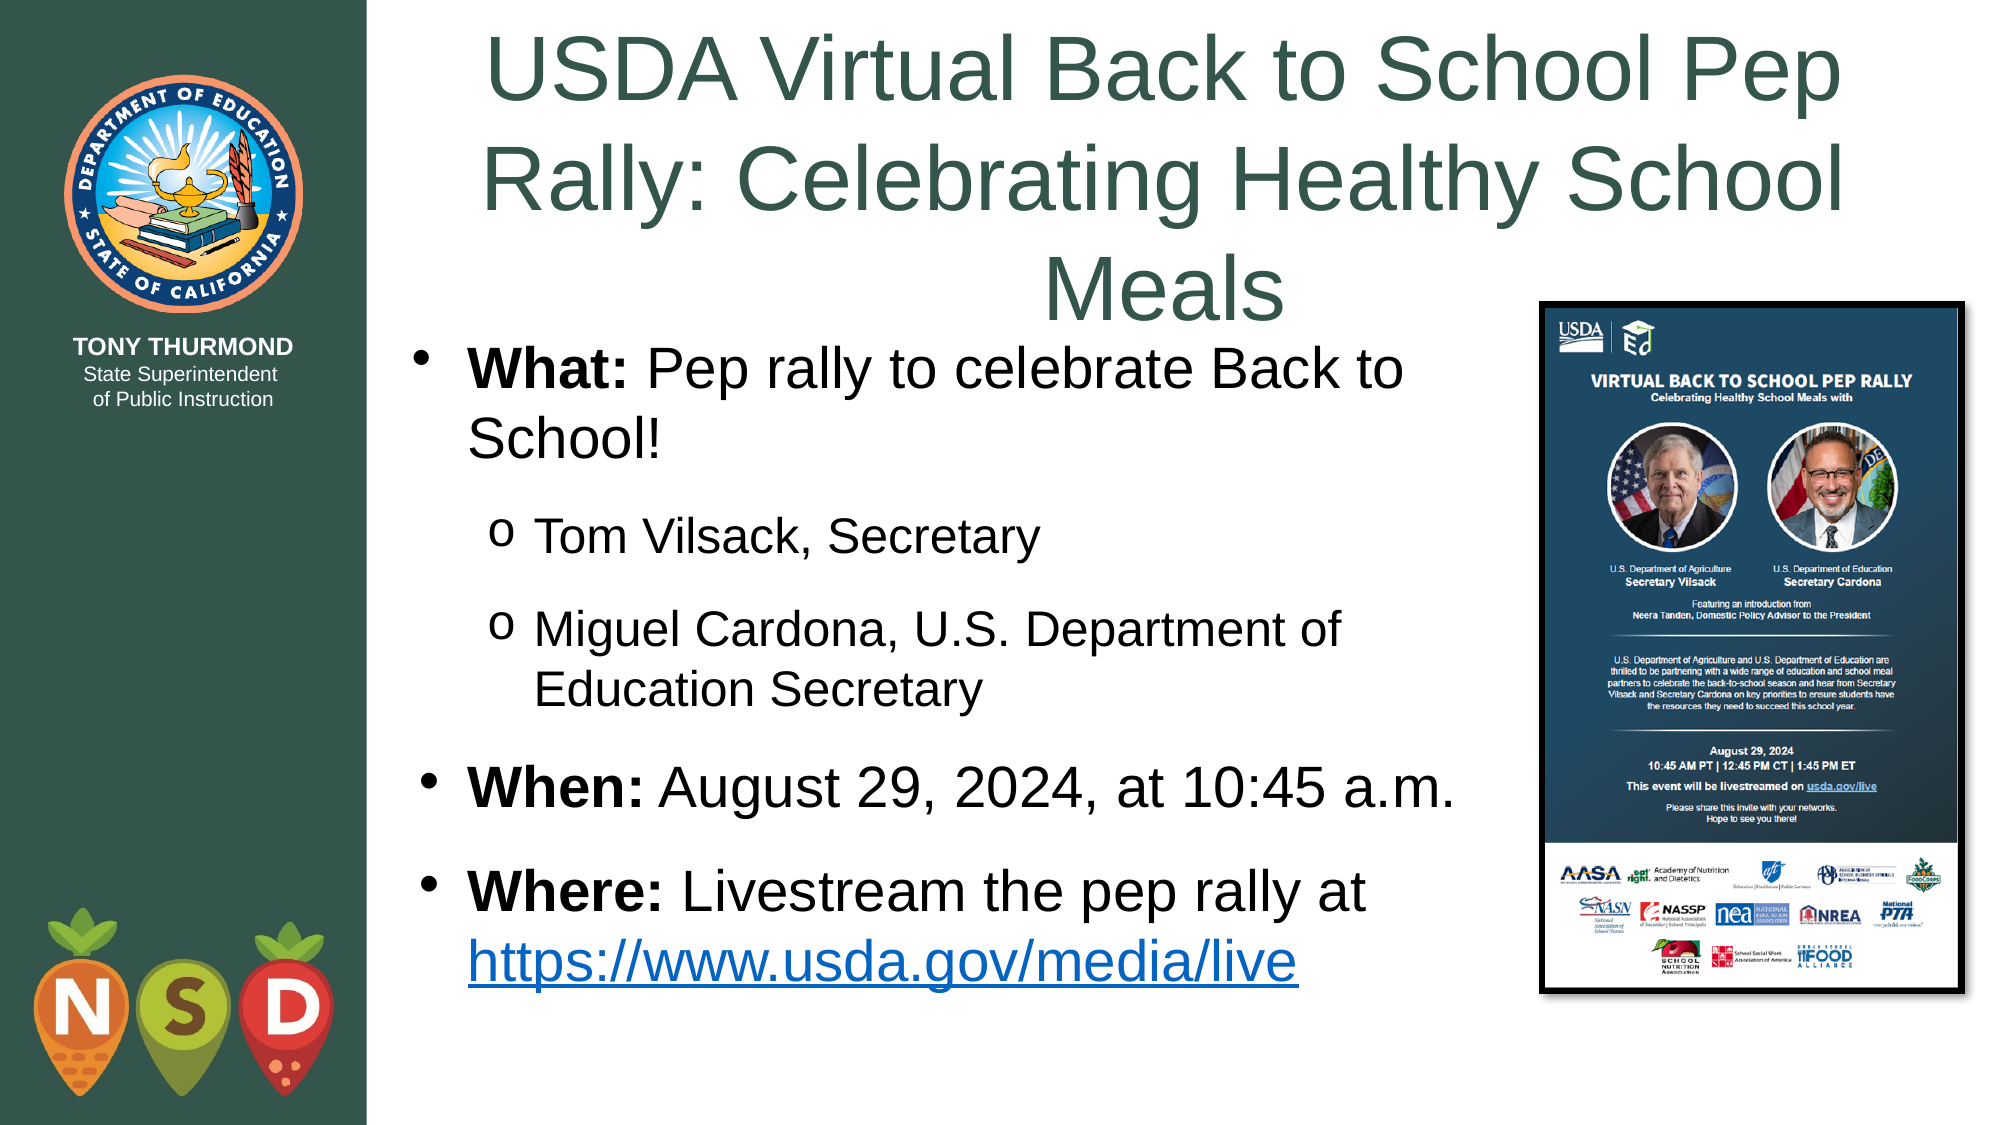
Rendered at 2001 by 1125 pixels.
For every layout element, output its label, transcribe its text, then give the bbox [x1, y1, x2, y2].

picture [13, 892, 354, 1108]
picture [64, 74, 303, 313]
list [1545, 307, 1959, 988]
list What: Pep rally to celebrate Back to School! Tom Vilsack, Secretary Miguel Cardona, U.S. Department of Education Secretary When: August 29, 2024, at 10:45 a.m. Where: Livestream the pep rally at https://www.usda.gov/media/live [396, 322, 1519, 1029]
title USDA Virtual Back to School Pep Rally: Celebrating Healthy School Meals [414, 80, 1915, 268]
